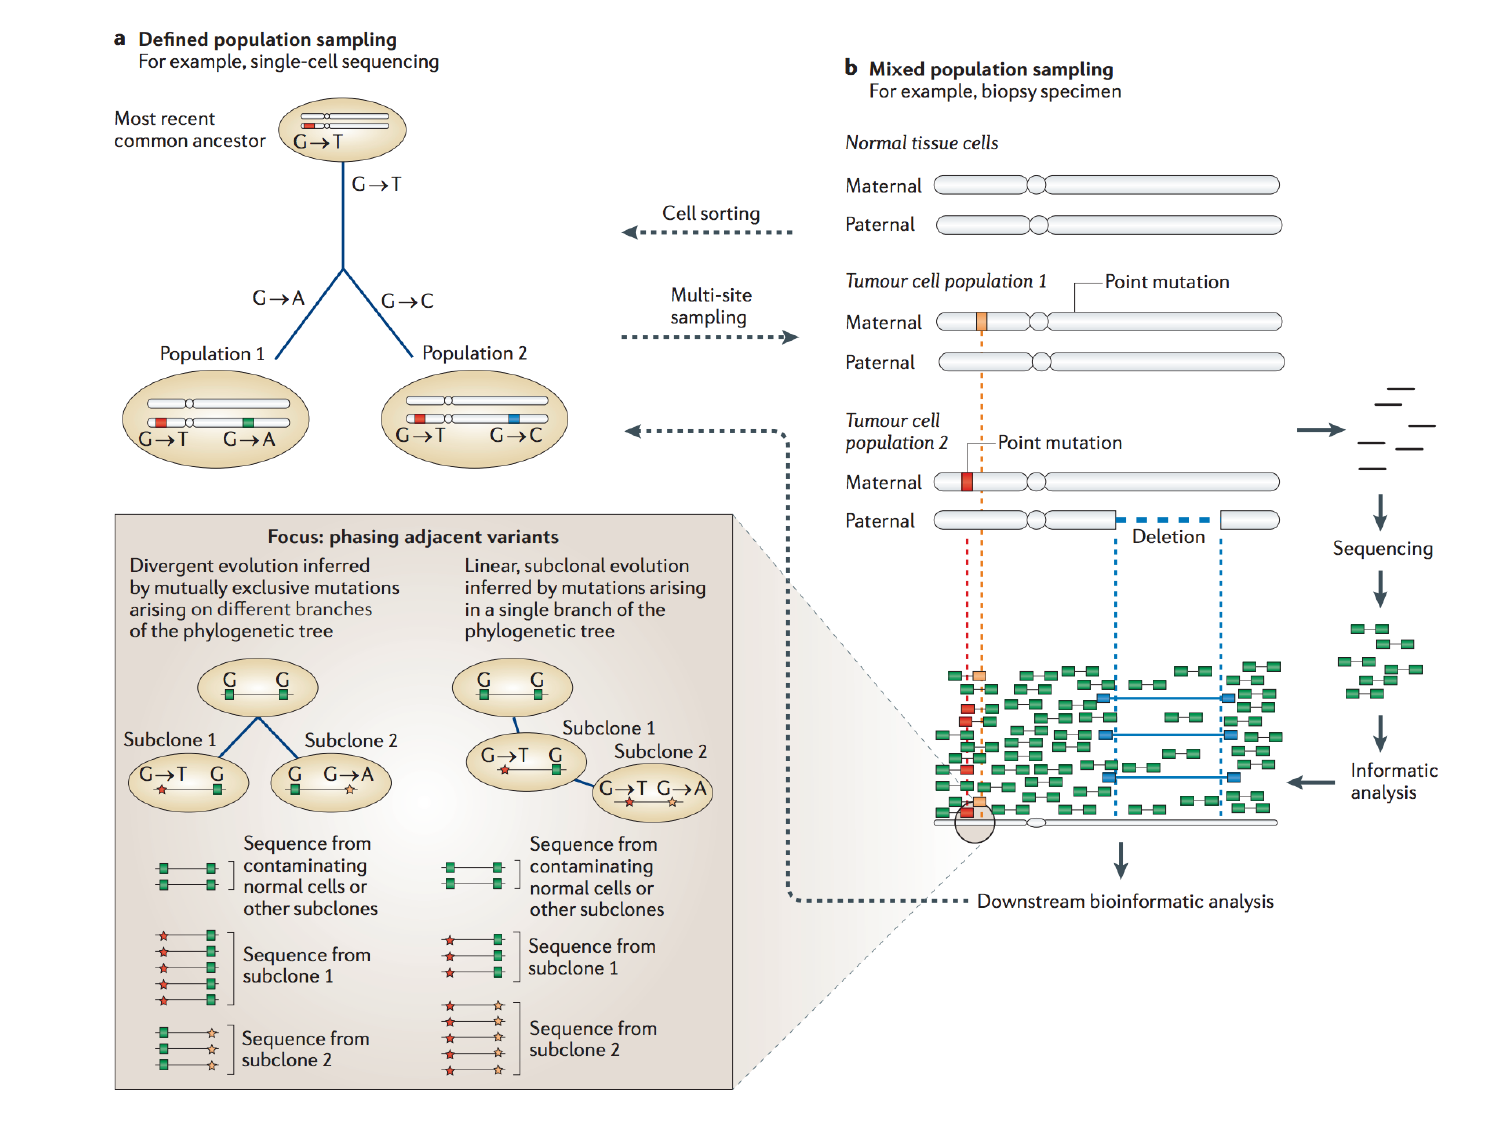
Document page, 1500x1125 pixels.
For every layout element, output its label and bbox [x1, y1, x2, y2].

list [77, 24, 1458, 1096]
